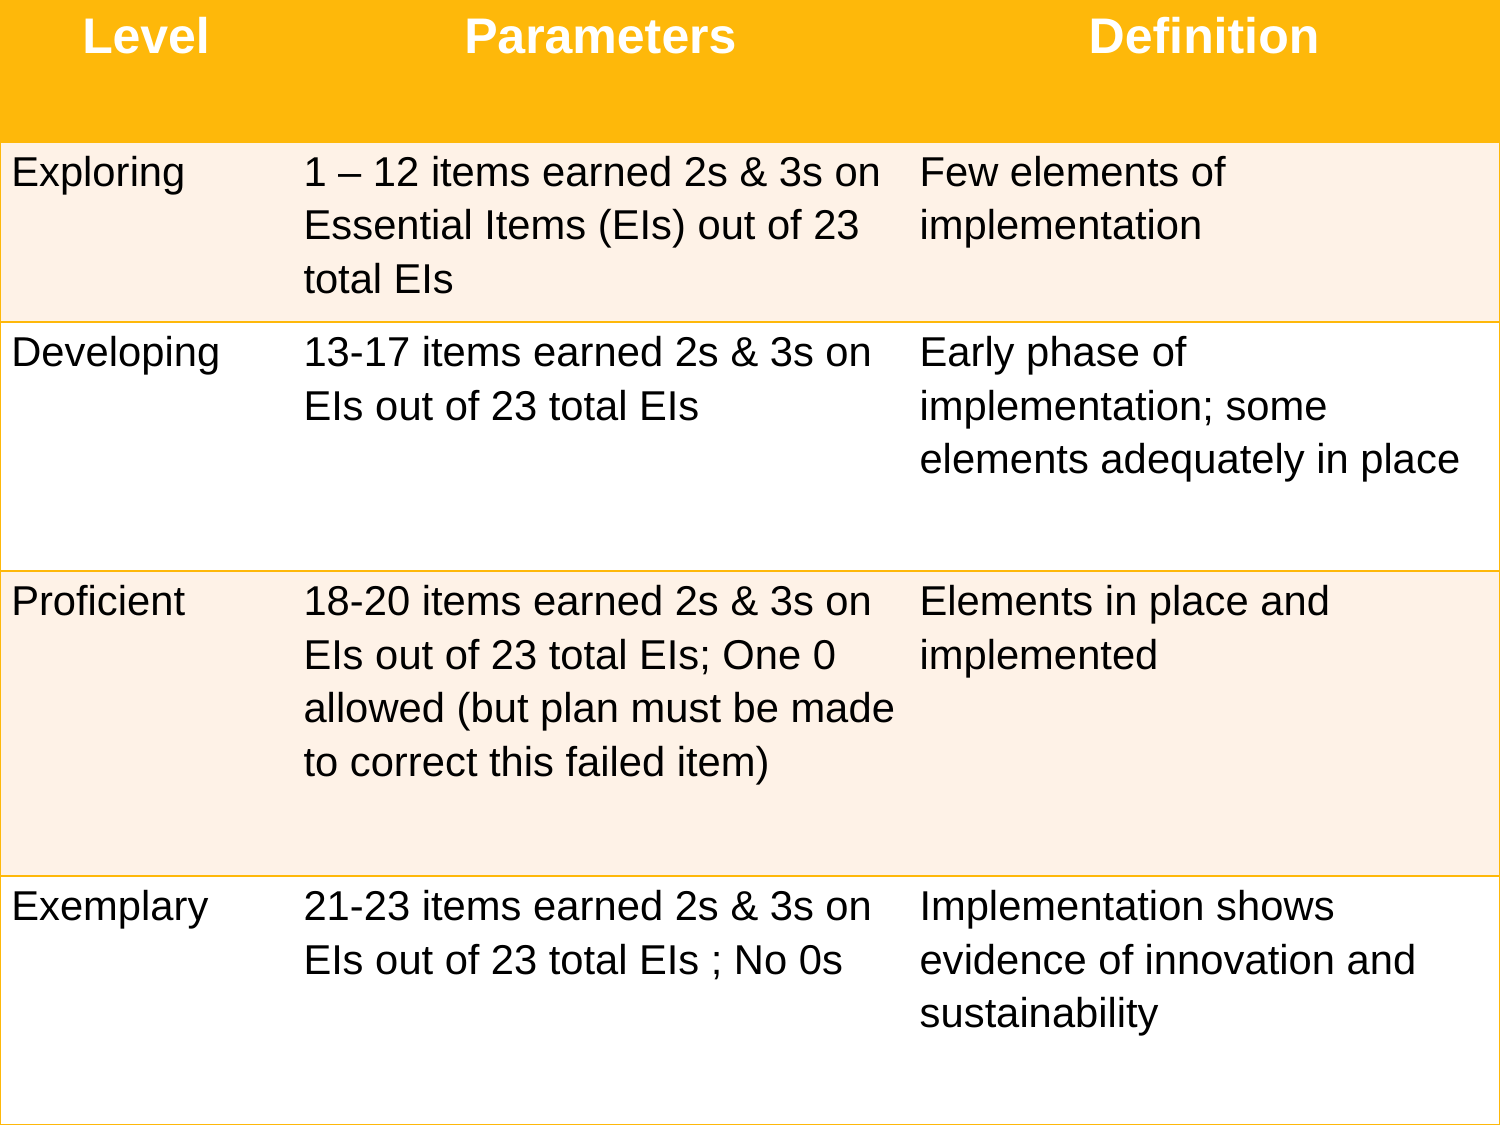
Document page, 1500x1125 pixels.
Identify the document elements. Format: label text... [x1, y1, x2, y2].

table_cell 1 – 12 items earned 2s & 3s on Essential Items (EIs) out of 23 total EIs [292, 143, 908, 321]
table_header Parameters [292, 1, 908, 141]
table_cell Few elements of implementation [908, 143, 1499, 321]
table_header Level [1, 1, 292, 141]
table_cell Early phase of implementation; some elements adequately in place [908, 323, 1499, 570]
table_cell Implementation shows evidence of innovation and sustainability [908, 877, 1499, 1124]
table_cell Developing [1, 323, 292, 570]
table_cell 18-20 items earned 2s & 3s on EIs out of 23 total EIs; One 0 allowed (but plan must be made to correct this failed item) [292, 572, 908, 875]
table_cell Exploring [1, 143, 292, 321]
table_header Definition [908, 1, 1499, 141]
table_cell Exemplary [1, 877, 292, 1124]
table_cell 13-17 items earned 2s & 3s on EIs out of 23 total EIs [292, 323, 908, 570]
table_cell Proficient [1, 572, 292, 875]
table_cell Elements in place and implemented [908, 572, 1499, 875]
table_cell 21-23 items earned 2s & 3s on EIs out of 23 total EIs ; No 0s [292, 877, 908, 1124]
